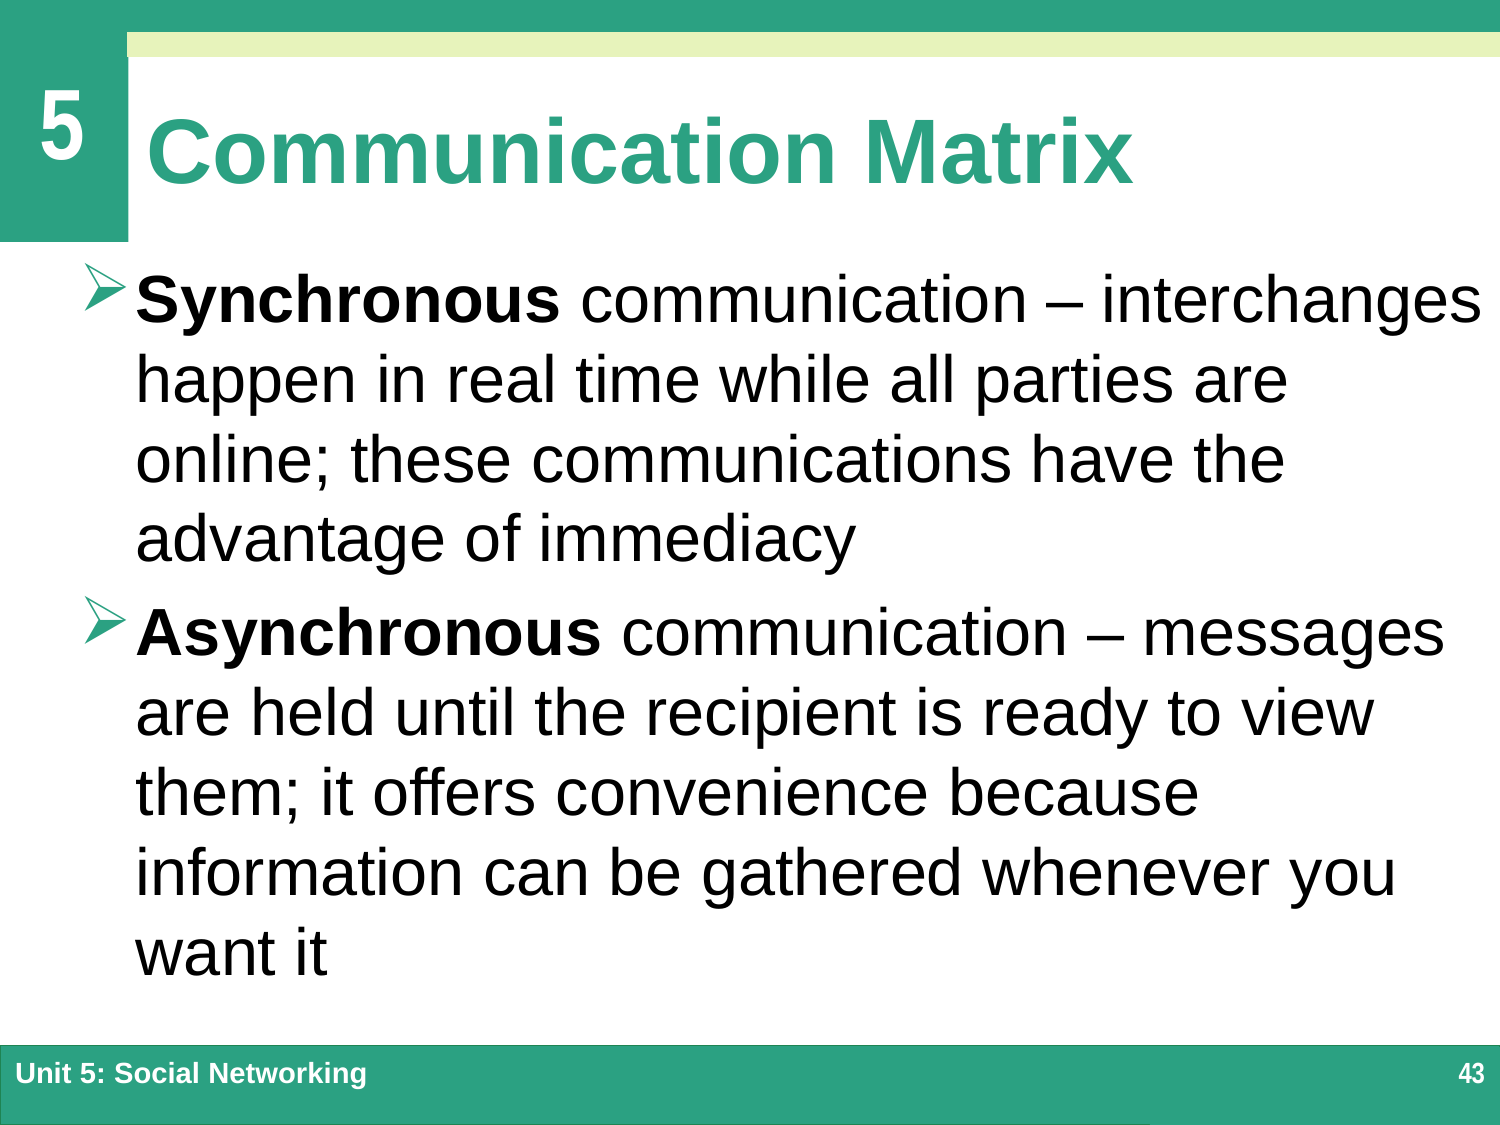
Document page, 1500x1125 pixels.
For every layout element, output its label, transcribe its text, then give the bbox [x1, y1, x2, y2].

footer Unit 5: Social Networking [0, 1046, 1149, 1125]
list Synchronous communication – interchanges happen in real time while all parties are online; these communications have the advantage of immediacy Asynchronous communication – messages are held until the recipient is ready to view them; it offers convenience because information can be gathered whenever you want it [64, 247, 1500, 1006]
title Communication Matrix [131, 60, 1500, 234]
slide_number 43 [1149, 1046, 1500, 1125]
